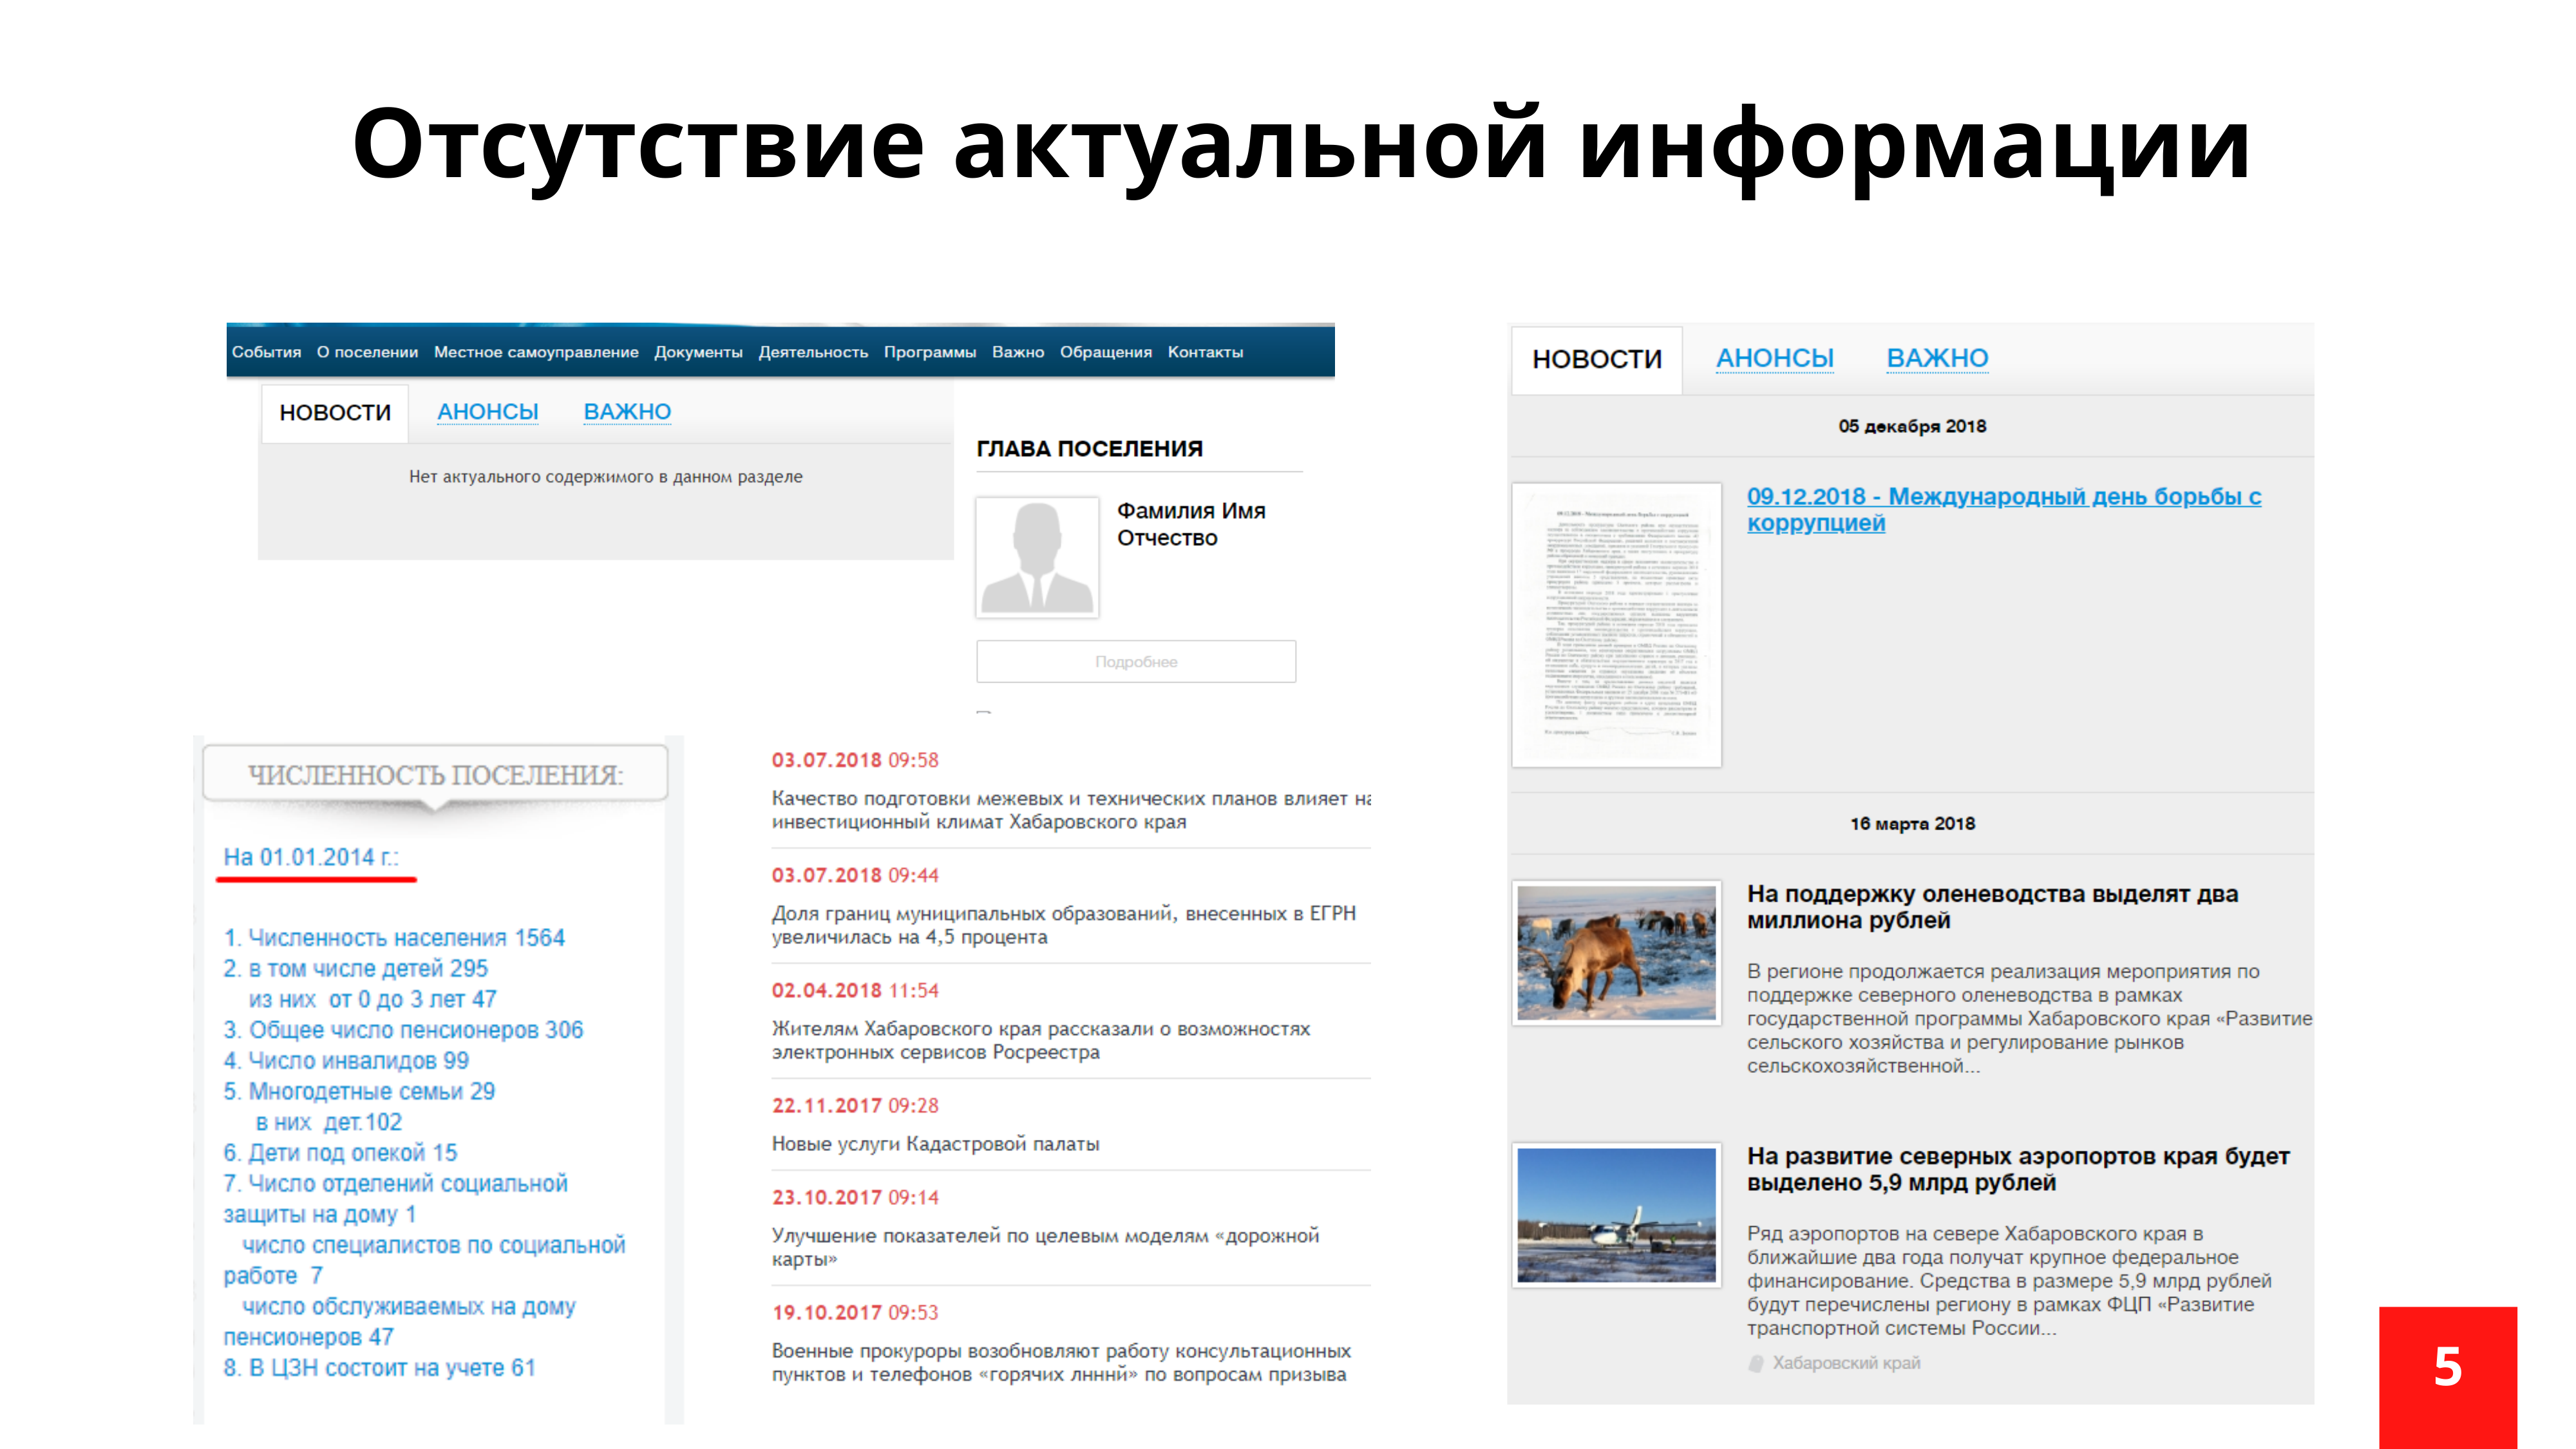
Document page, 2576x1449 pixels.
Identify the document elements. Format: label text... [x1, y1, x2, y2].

picture [757, 735, 1371, 1405]
text_box 5 [2425, 1324, 2472, 1405]
picture [193, 735, 693, 1425]
picture [1506, 322, 2315, 1405]
picture [227, 377, 1335, 714]
text_box [2379, 1307, 2518, 1449]
text_box Отсутствие актуальной информации [179, 69, 2426, 209]
picture [227, 322, 1335, 361]
